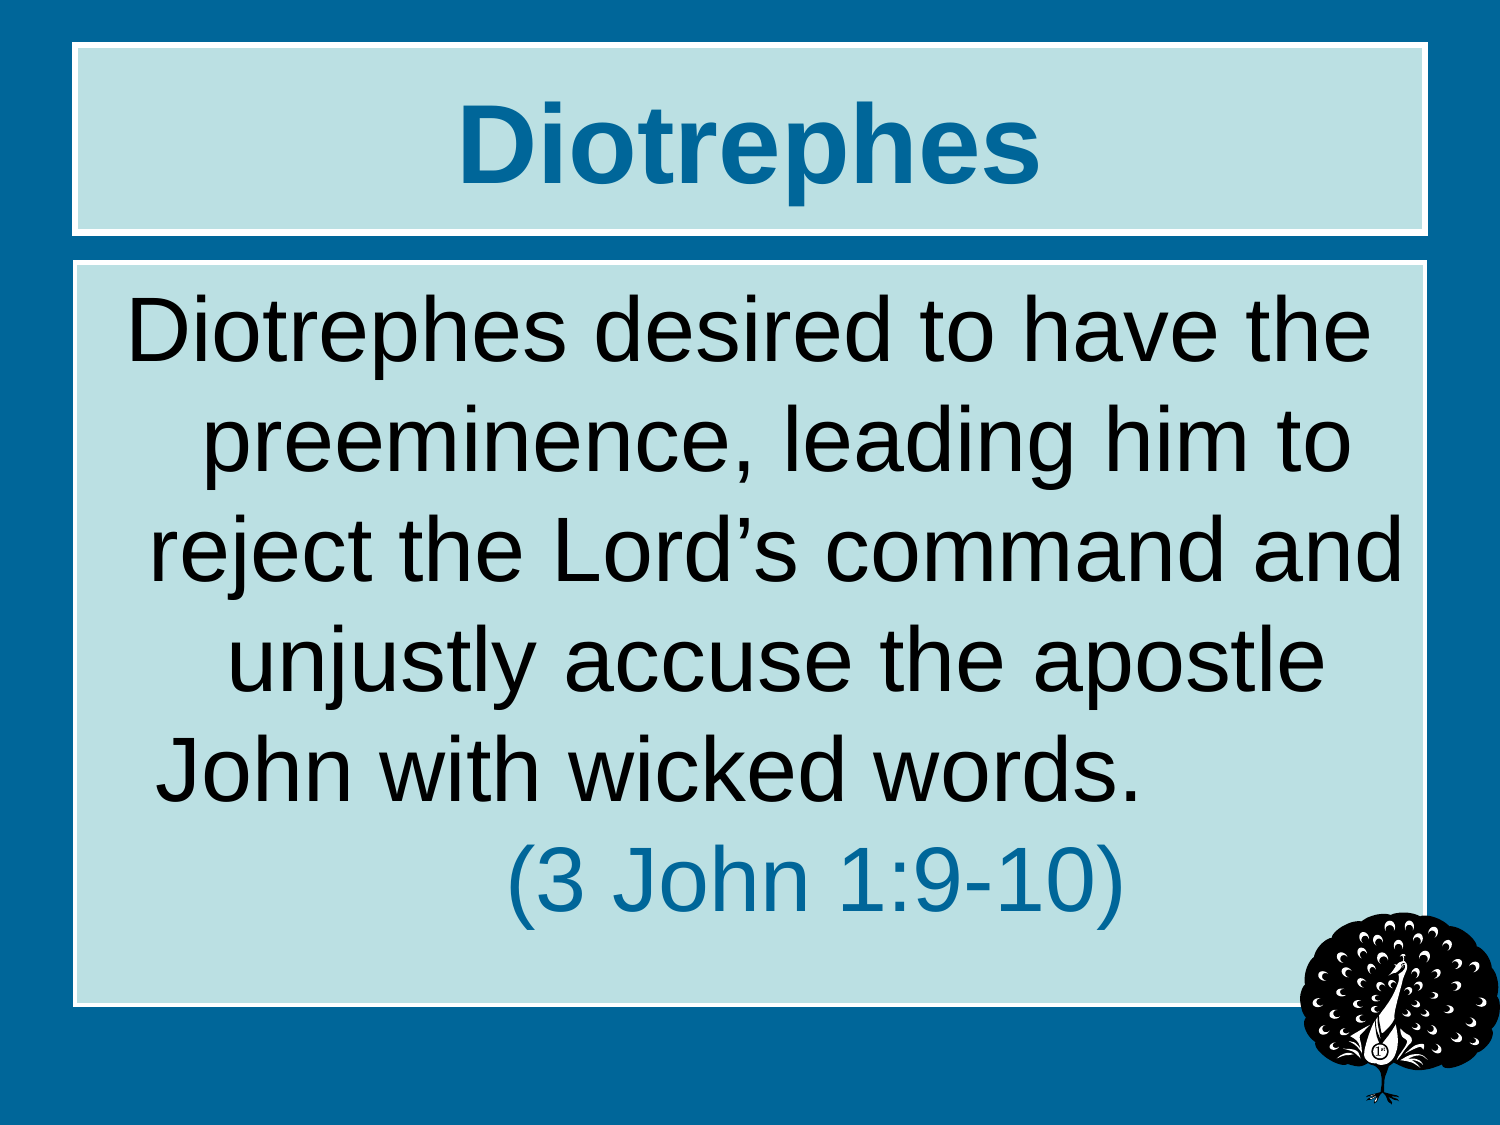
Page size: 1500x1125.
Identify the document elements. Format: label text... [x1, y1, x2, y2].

picture [73, 43, 1427, 235]
picture [1299, 912, 1500, 1078]
title Diotrephes [74, 44, 1426, 233]
list Diotrephes desired to have the preeminence, leading him to reject the Lord’s command and unjustly accuse the apostle John with wicked words. (3 John 1:9-10) [74, 262, 1426, 1006]
